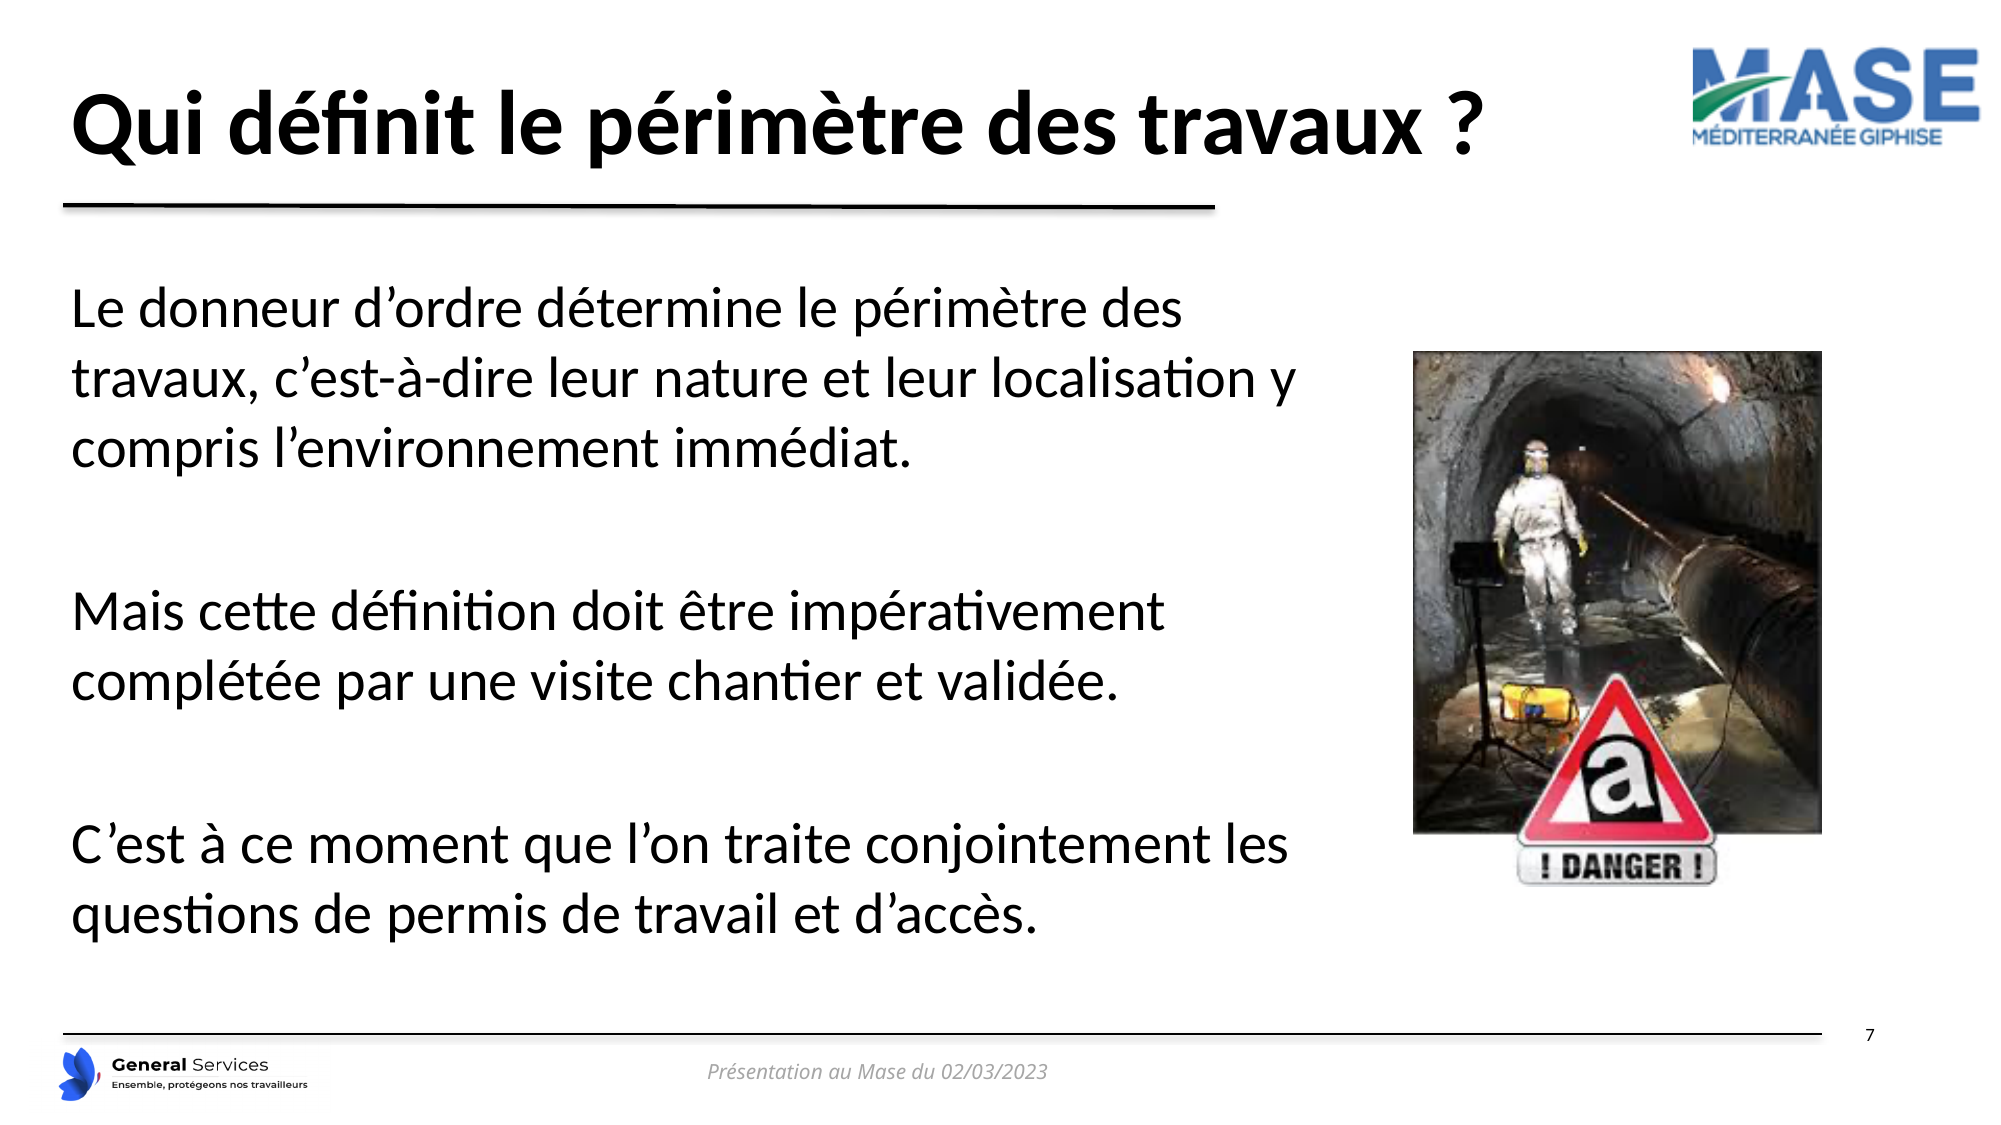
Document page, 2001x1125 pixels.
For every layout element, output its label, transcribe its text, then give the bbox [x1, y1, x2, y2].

text_box Présentation au Mase du 02/03/2023 [692, 1051, 1308, 1092]
picture [29, 1038, 331, 1113]
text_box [62, 204, 1216, 208]
subtitle Le donneur d’ordre détermine le périmètre des travaux, c’est-à-dire leur nature et leur localisation y compris l’environnement immédiat. Mais cette définition doit être impérativement complétée par une visite chantier et validée. C’est à ce moment que l’on traite conjointement les questions de permis de travail et d’accès. [56, 261, 1339, 977]
picture [1692, 0, 2000, 182]
picture [1412, 350, 1822, 887]
title Qui définit le périmètre des travaux ? [56, 27, 1537, 209]
text_box 7 [1821, 1015, 1919, 1053]
